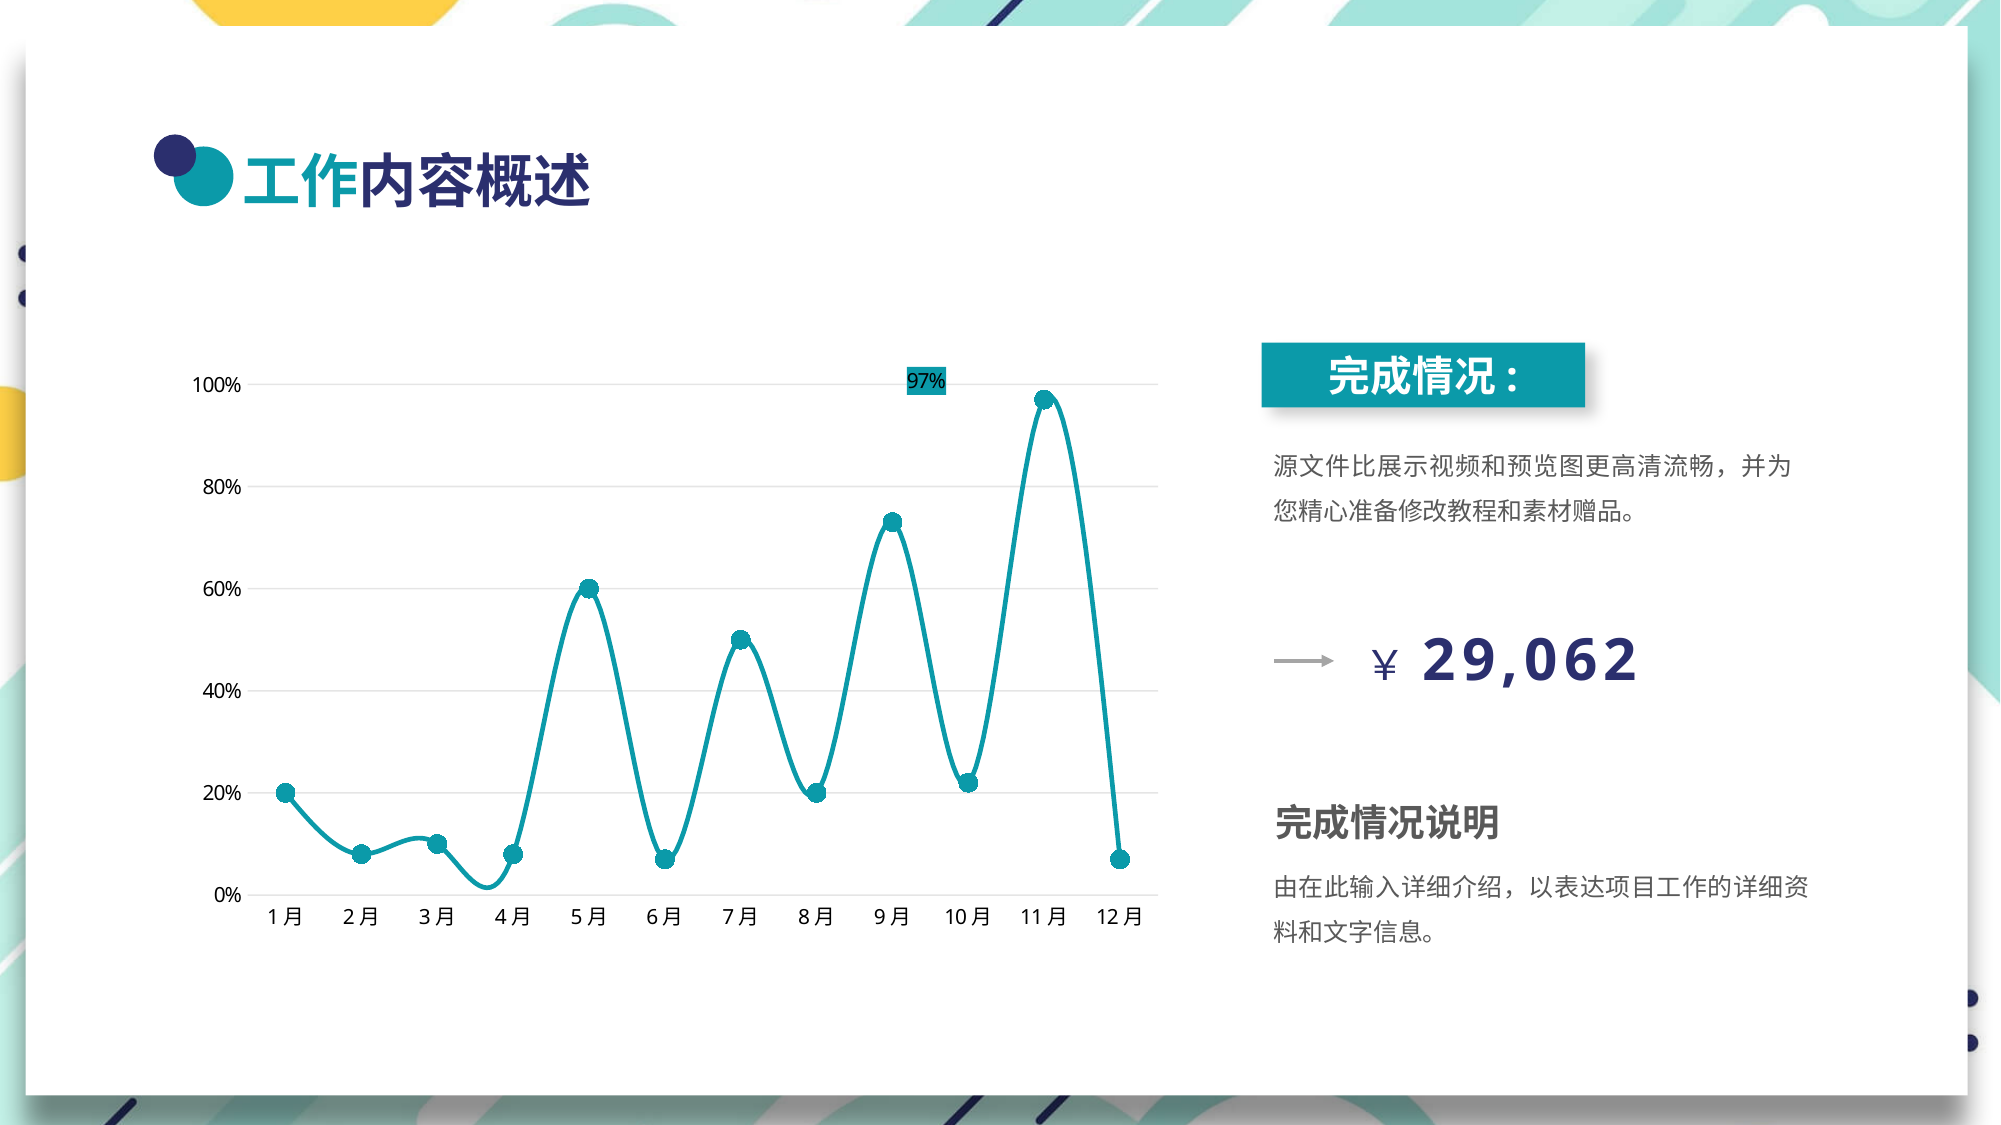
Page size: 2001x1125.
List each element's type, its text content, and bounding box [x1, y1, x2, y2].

chart [191, 342, 1224, 953]
text_box ￥29,062 [1350, 614, 1652, 700]
picture [0, 0, 2001, 1125]
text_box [153, 115, 621, 214]
text_box 完成情况说明 [1260, 792, 1516, 848]
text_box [1258, 342, 1809, 529]
text_box 由在此输入详细介绍，以表达项目工作的详细资料和文字信息。 [1258, 848, 1826, 954]
